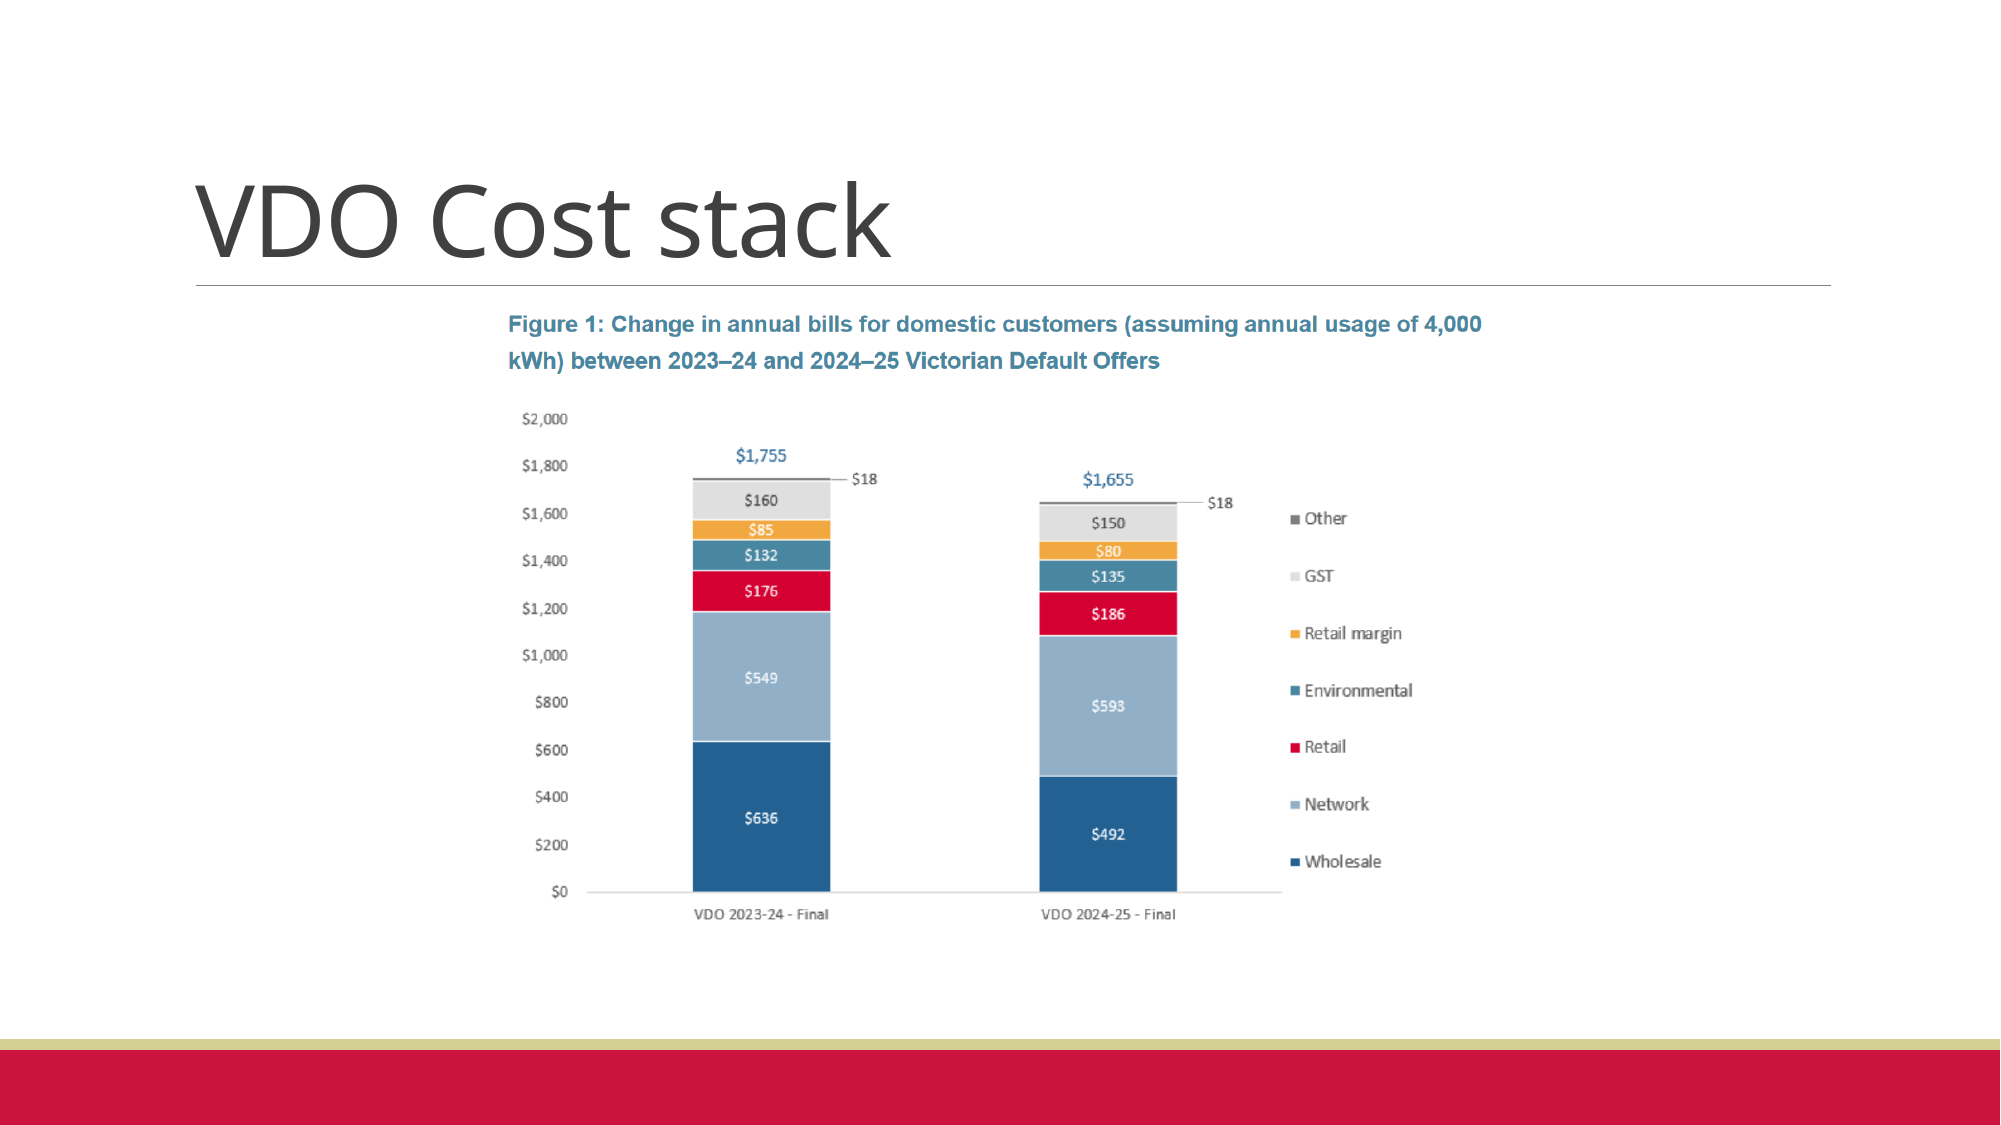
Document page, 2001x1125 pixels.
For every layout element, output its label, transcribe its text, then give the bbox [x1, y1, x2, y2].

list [488, 302, 1522, 964]
title VDO Cost stack [180, 47, 1830, 285]
